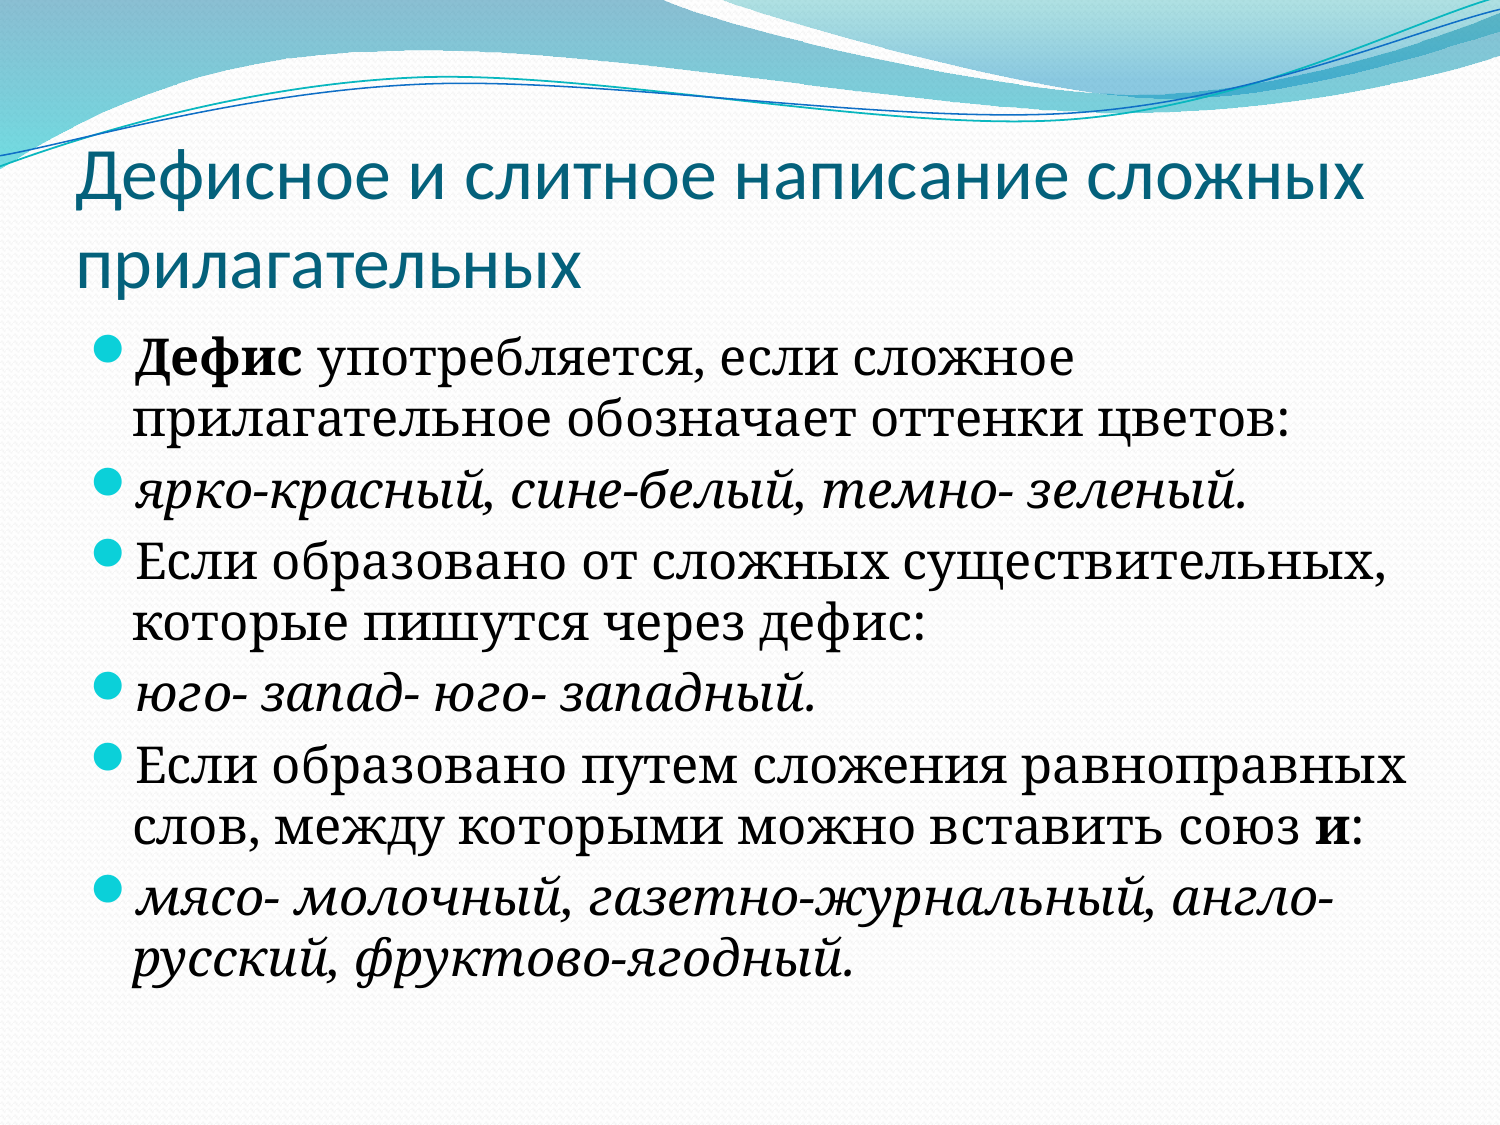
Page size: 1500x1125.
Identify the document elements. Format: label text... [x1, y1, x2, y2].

title Дефисное и слитное написание сложных прилагательных [75, 115, 1425, 303]
list Дефис употребляется, если сложное прилагательное обозначает оттенки цветов: ярко-красный, сине-белый, темно- зеленый. Если образовано от сложных существительных, которые пишутся через дефис: юго- запад- юго- западный. Если образовано путем сложения равноправных слов, между которыми можно вставить союз и: мясо- молочный, газетно-журнальный, англо- русский, фруктово-ягодный. [75, 317, 1425, 1038]
